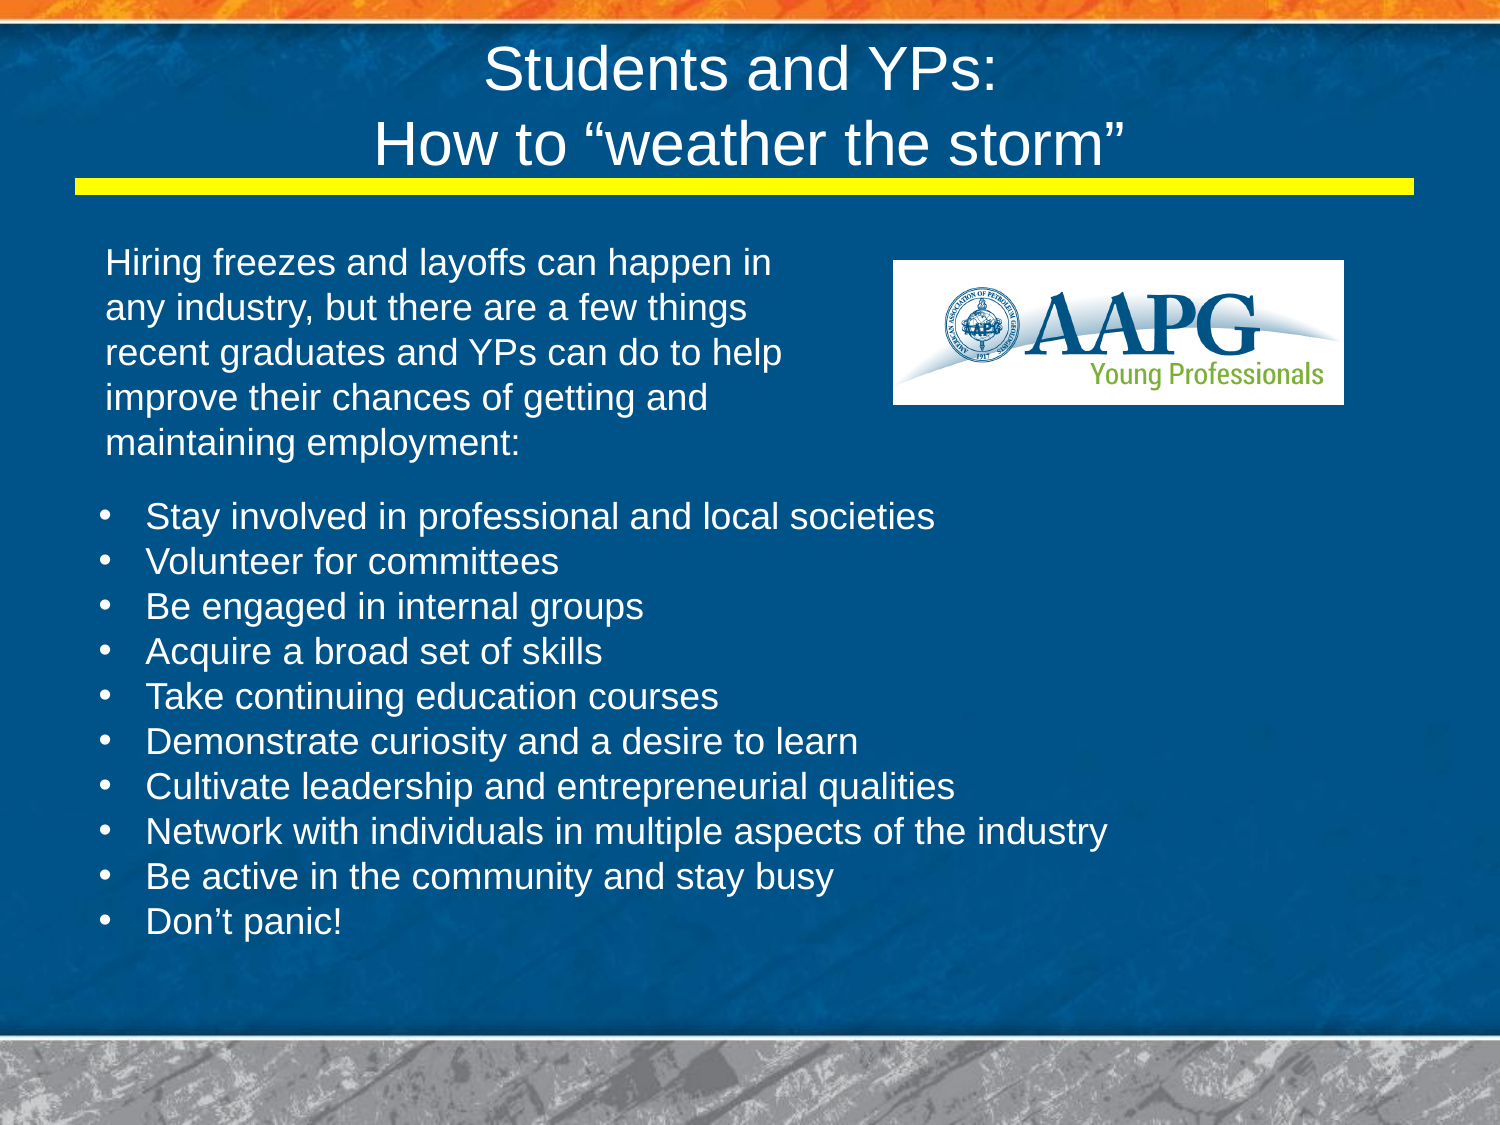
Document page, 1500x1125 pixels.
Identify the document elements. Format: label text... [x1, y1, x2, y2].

text_box Stay involved in professional and local societies Volunteer for committees Be engaged in internal groups Acquire a broad set of skills Take continuing education courses Demonstrate curiosity and a desire to learn Cultivate leadership and entrepreneurial qualities Network with individuals in multiple aspects of the industry Be active in the community and stay busy Don’t panic! [83, 484, 1419, 950]
picture [0, 0, 1500, 1125]
text_box Hiring freezes and layoffs can happen in any industry, but there are a few things recent graduates and YPs can do to help improve their chances of getting and maintaining employment: [90, 231, 856, 471]
title Students and YPs: How to “weather the storm” [75, 45, 1425, 162]
